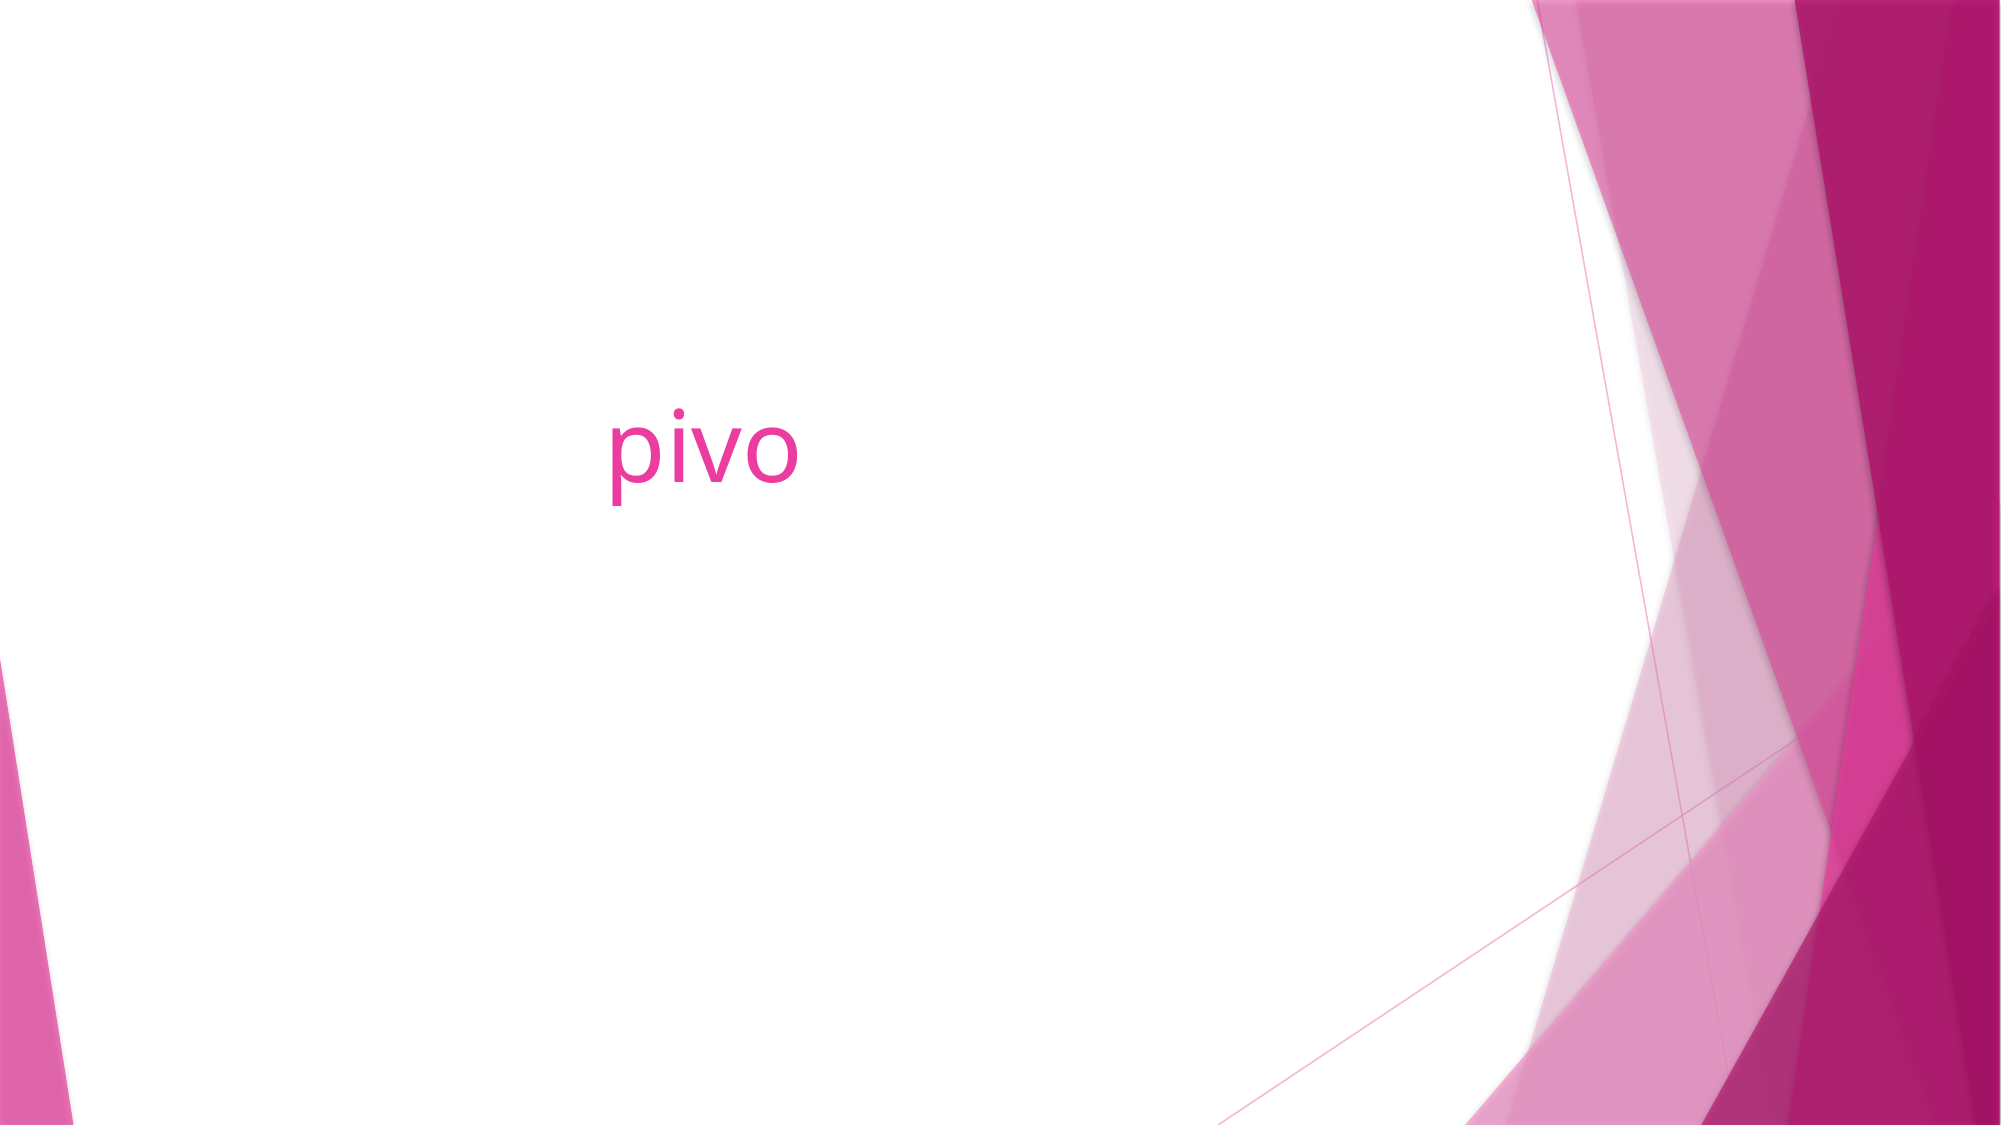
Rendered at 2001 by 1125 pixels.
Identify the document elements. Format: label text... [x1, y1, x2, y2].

title pivo [589, 375, 2000, 593]
